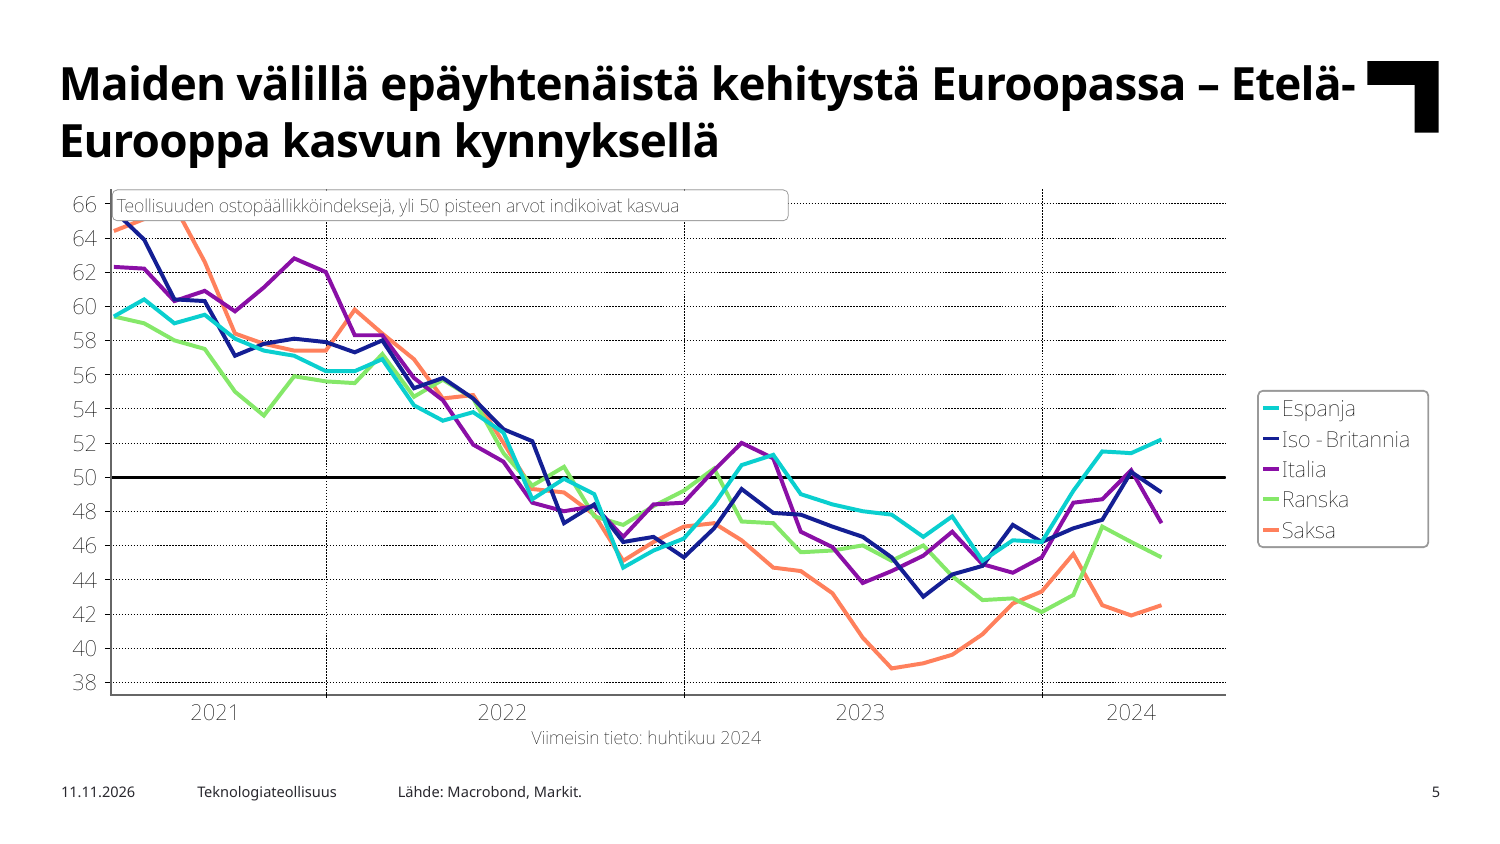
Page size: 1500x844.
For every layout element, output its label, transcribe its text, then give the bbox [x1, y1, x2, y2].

slide_number 5 [1313, 775, 1456, 803]
list Lähde: Macrobond, Markit. [382, 775, 871, 803]
list Maiden välillä epäyhtenäistä kehitystä Euroopassa – Etelä-Eurooppa kasvun kynnyksellä [41, 46, 1376, 167]
footer Teknologiateollisuus [182, 775, 382, 803]
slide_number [46, 775, 182, 803]
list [63, 181, 1438, 762]
